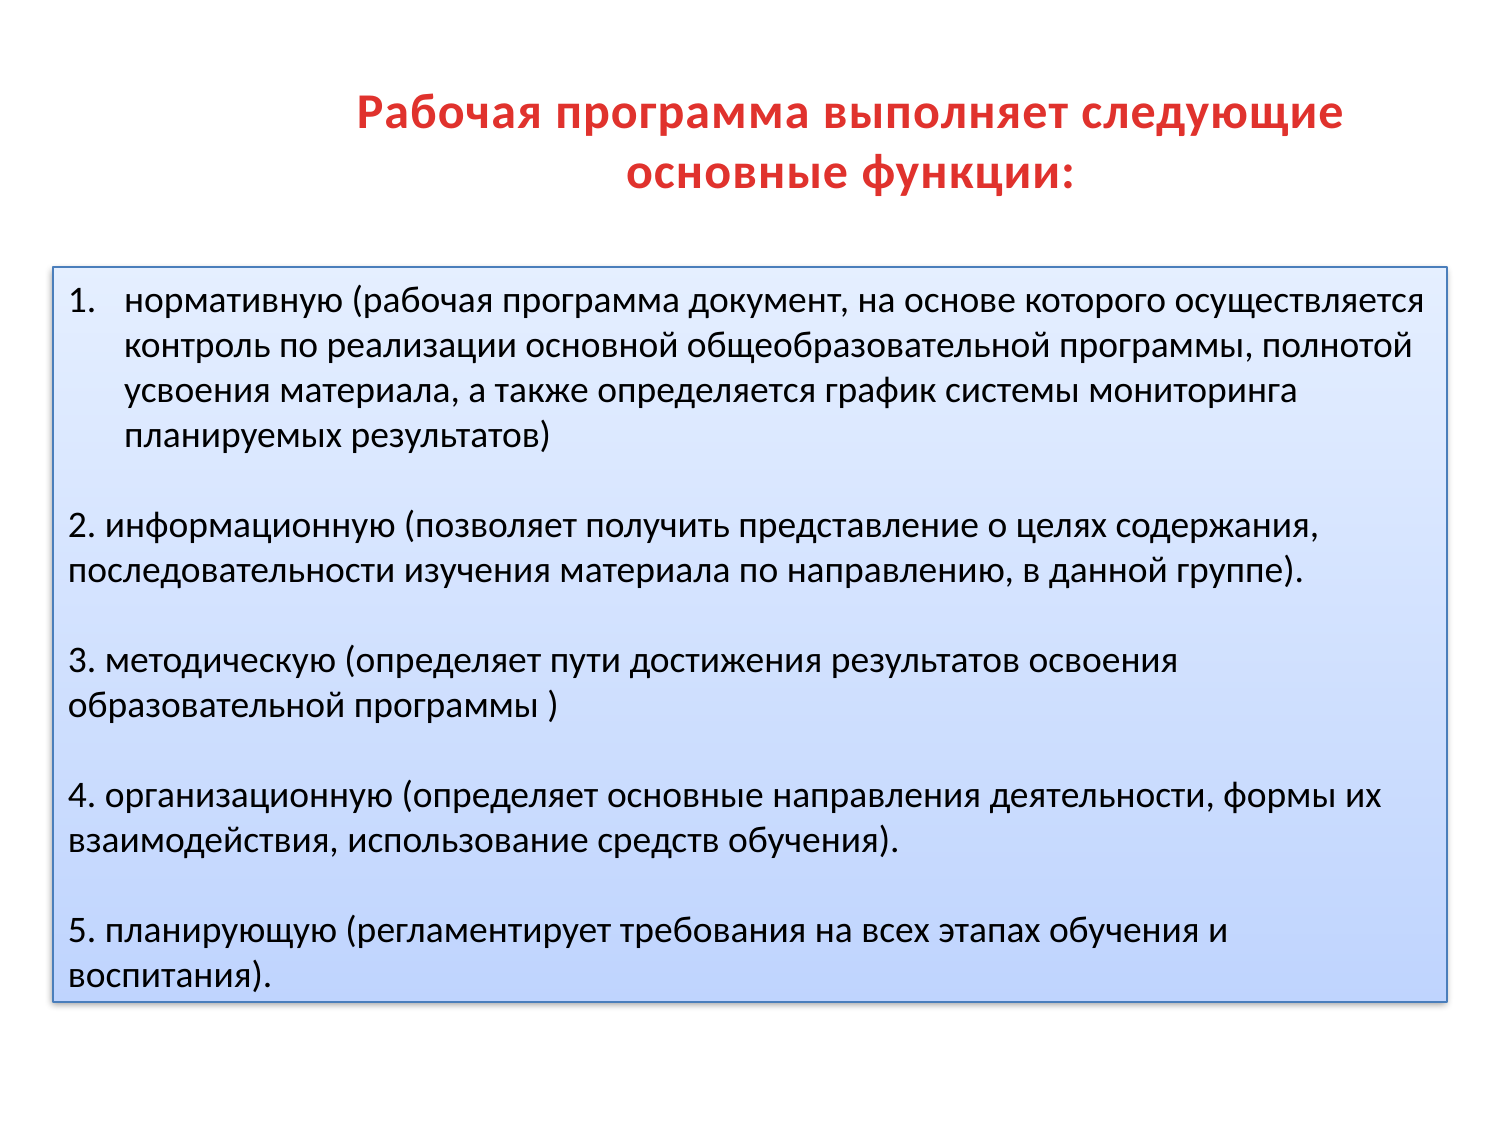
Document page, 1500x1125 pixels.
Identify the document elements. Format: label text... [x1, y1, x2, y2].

text_box нормативную (рабочая программа документ, на основе которого осуществляется контроль по реализации основной общеобразовательной программы, полнотой усвоения материала, а также определяется график системы мониторинга планируемых результатов) 2. информационную (позволяет получить представление о целях содержания, последовательности изучения материала по направлению, в данной группе). 3. методическую (определяет пути достижения результатов освоения образовательной программы ) 4. организационную (определяет основные направления деятельности, формы их взаимодействия, использование средств обучения). 5. планирующую (регламентирует требования на всех этапах обучения и воспитания). [52, 266, 1448, 1003]
title Рабочая программа выполняет следующие основные функции: [324, 102, 1378, 235]
